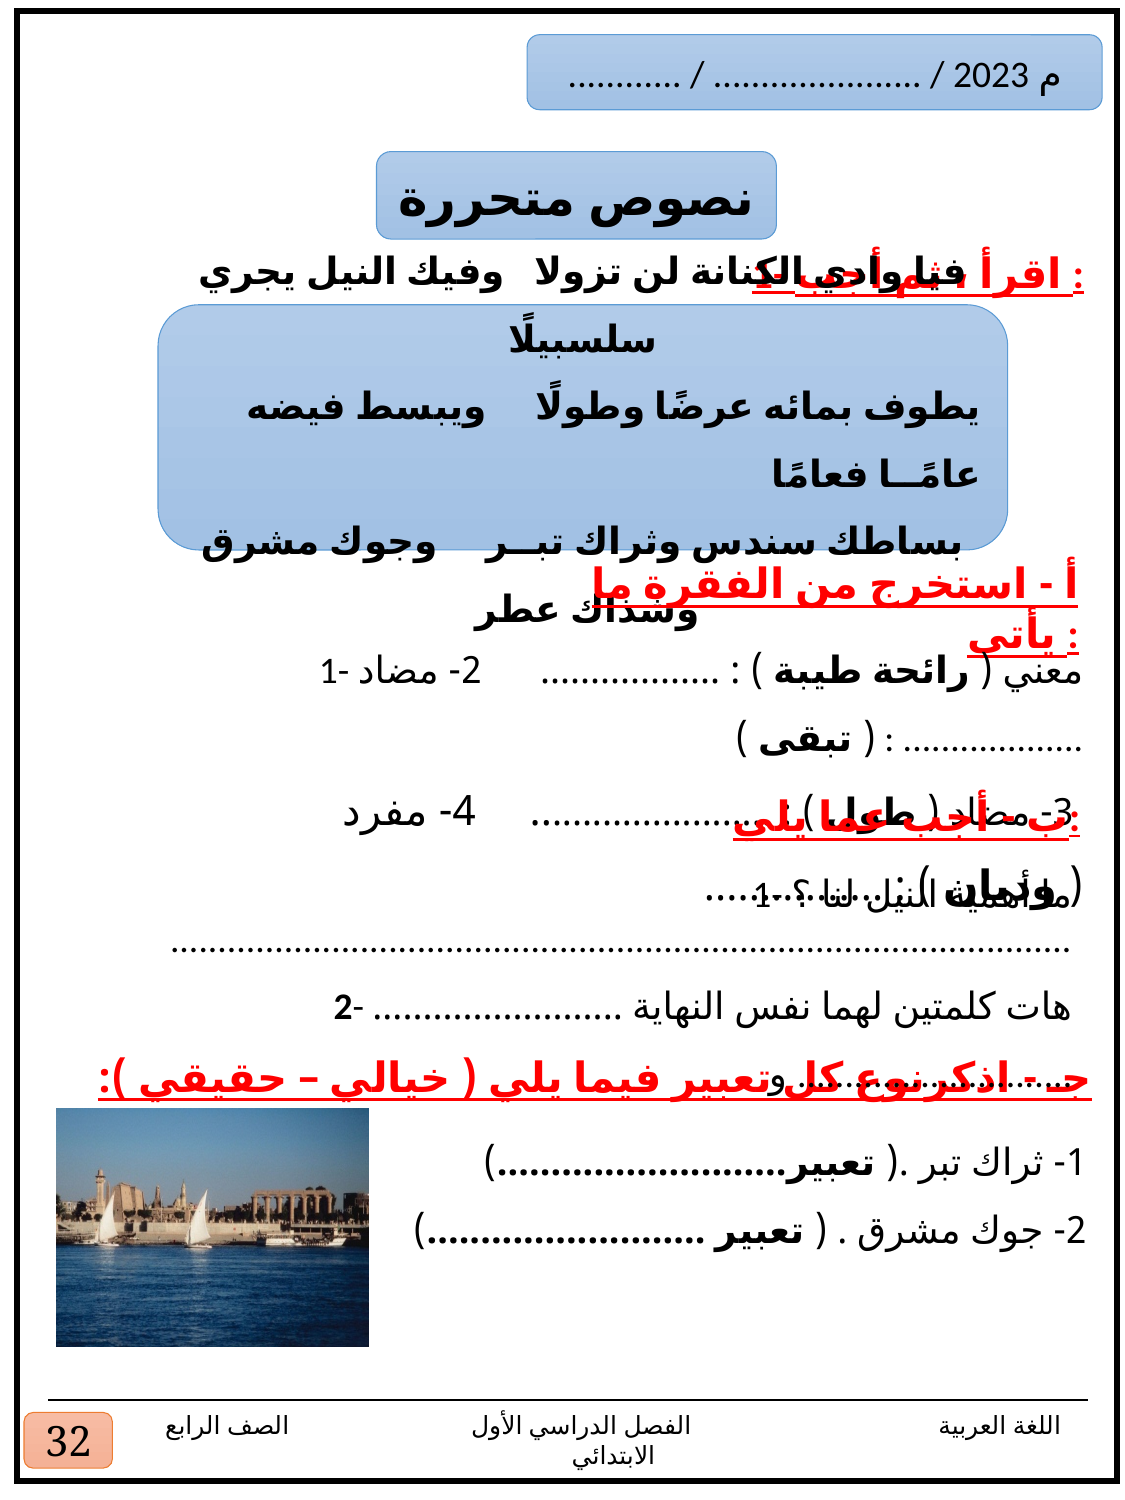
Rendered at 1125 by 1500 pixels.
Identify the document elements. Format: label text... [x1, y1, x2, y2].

text_box [16, 10, 1118, 1482]
text_box ب - أجب عما يلي: [680, 782, 1095, 848]
text_box ............ / ...................... / 2023 م [526, 34, 1103, 111]
text_box نصوص متحررة [375, 151, 777, 240]
footer اللغة العربية الفصل الدراسي الأول الصف الرابع الابتدائي [107, 1400, 1120, 1480]
text_box جـ - اذكرنوع كل تعبير فيما يلي ( خيالي – حقيقي ): [30, 1042, 1108, 1108]
text_box فيا وادي الكنانة لن تزولا وفيك النيل يجري سلسبيلًا يطوف بمائه عرضًا وطولًا ويبسط فيضه عامًــا فعامًا بساطك سندس وثراك تبــر وجوك مشرق وشذاك عطر [157, 304, 1009, 551]
text_box 1- اقرأ ، ثم أجب : [575, 239, 1099, 304]
picture [56, 1108, 369, 1347]
text_box 1- ثراك تبر . ( تعبير...........................) 2- جوك مشرق . ( تعبير ..........................) [369, 1108, 1102, 1259]
text_box أ - استخرج من الفقرة ما يأتي : [459, 549, 1094, 616]
text_box 1- ما أهمية النيل لنا ؟ ............................................................................................... 2- هات كلمتين لهما نفس النهاية ......................... و ............................. [50, 862, 1088, 1103]
text_box 32 [23, 1411, 113, 1469]
text_box 1- معني ( رائحة طيبة ) : .................. 2- مضاد ( تبقى ) : ................... 3- مضاد ( طول ) : ........................ 4- مفرد ( وديان ) : ................ [21, 616, 1099, 916]
